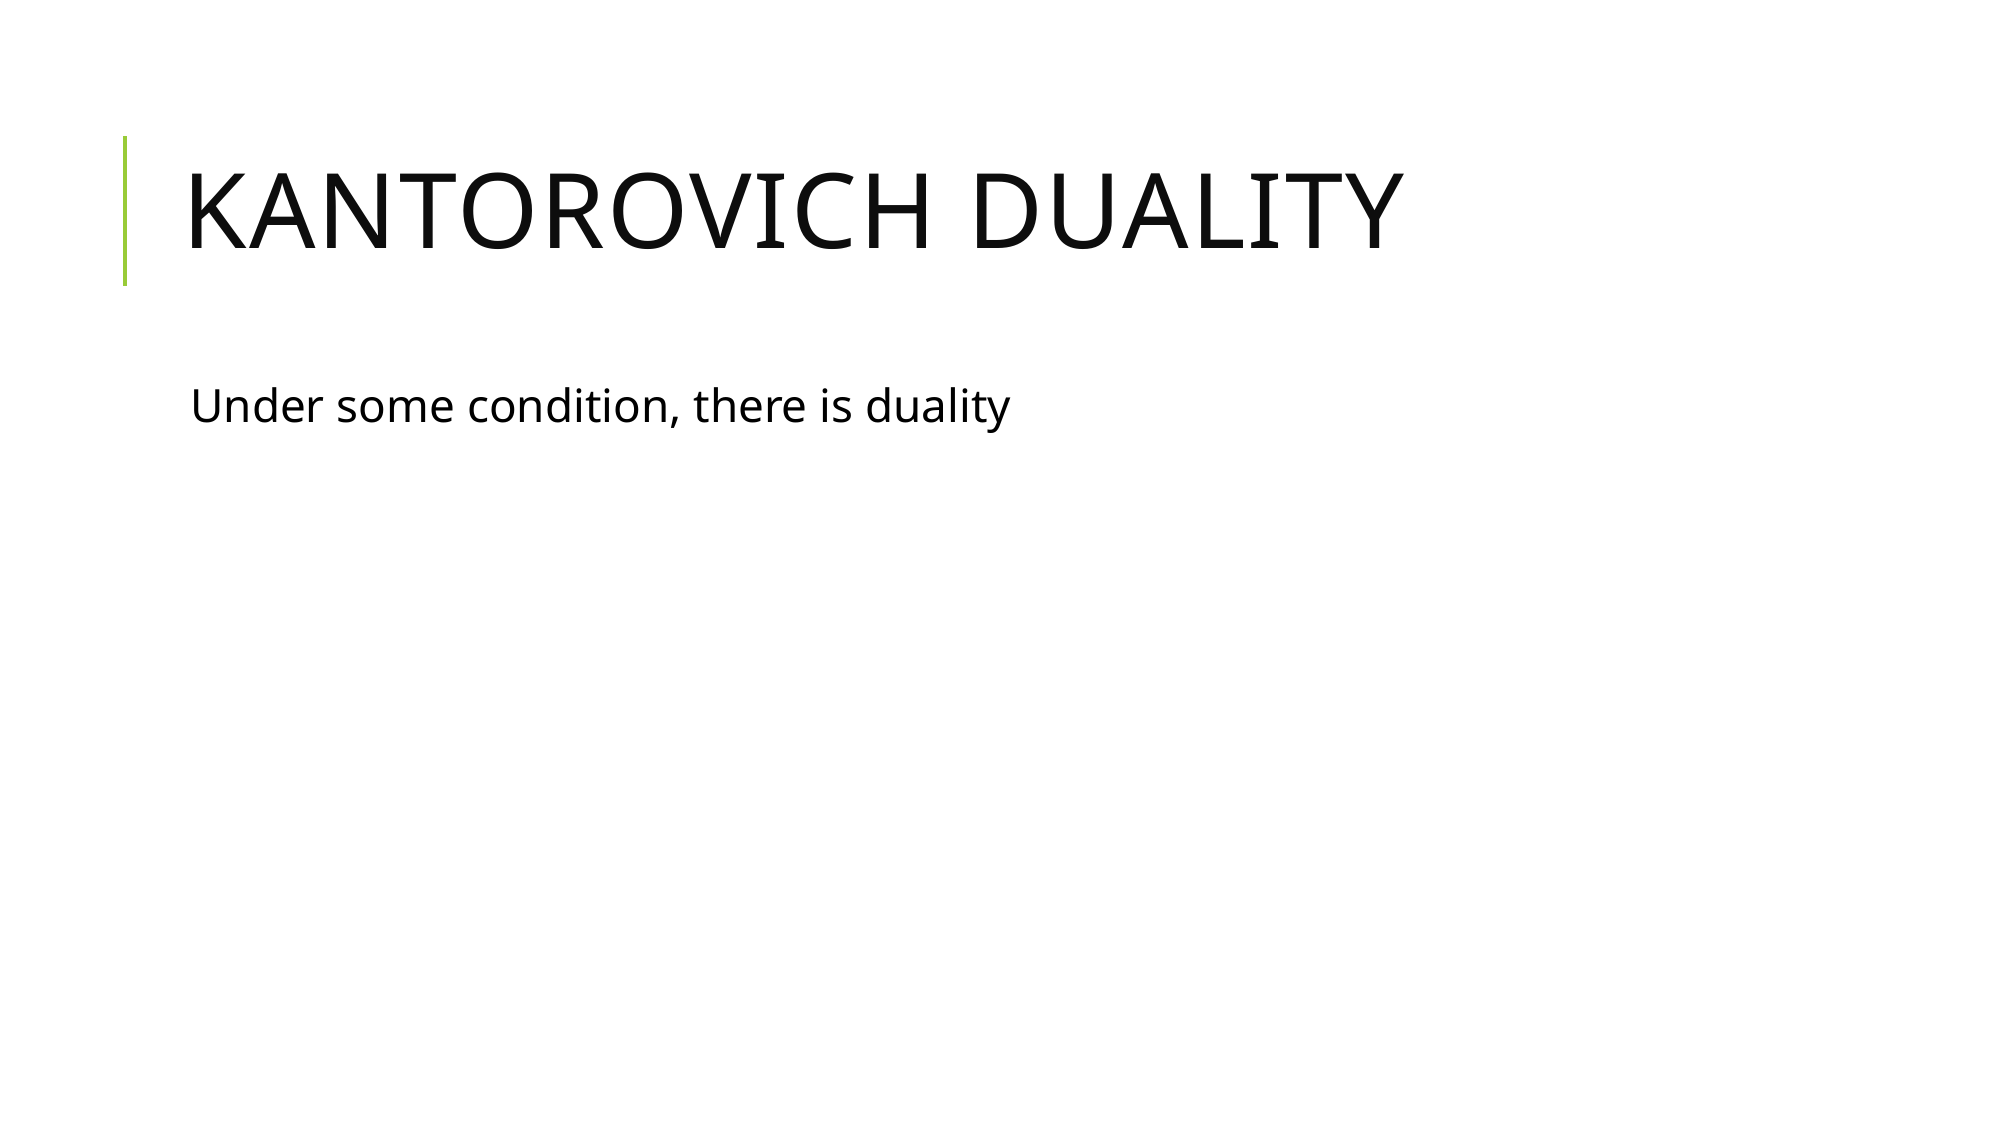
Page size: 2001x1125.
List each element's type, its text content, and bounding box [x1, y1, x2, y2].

title Kantorovich Duality [168, 96, 1763, 342]
